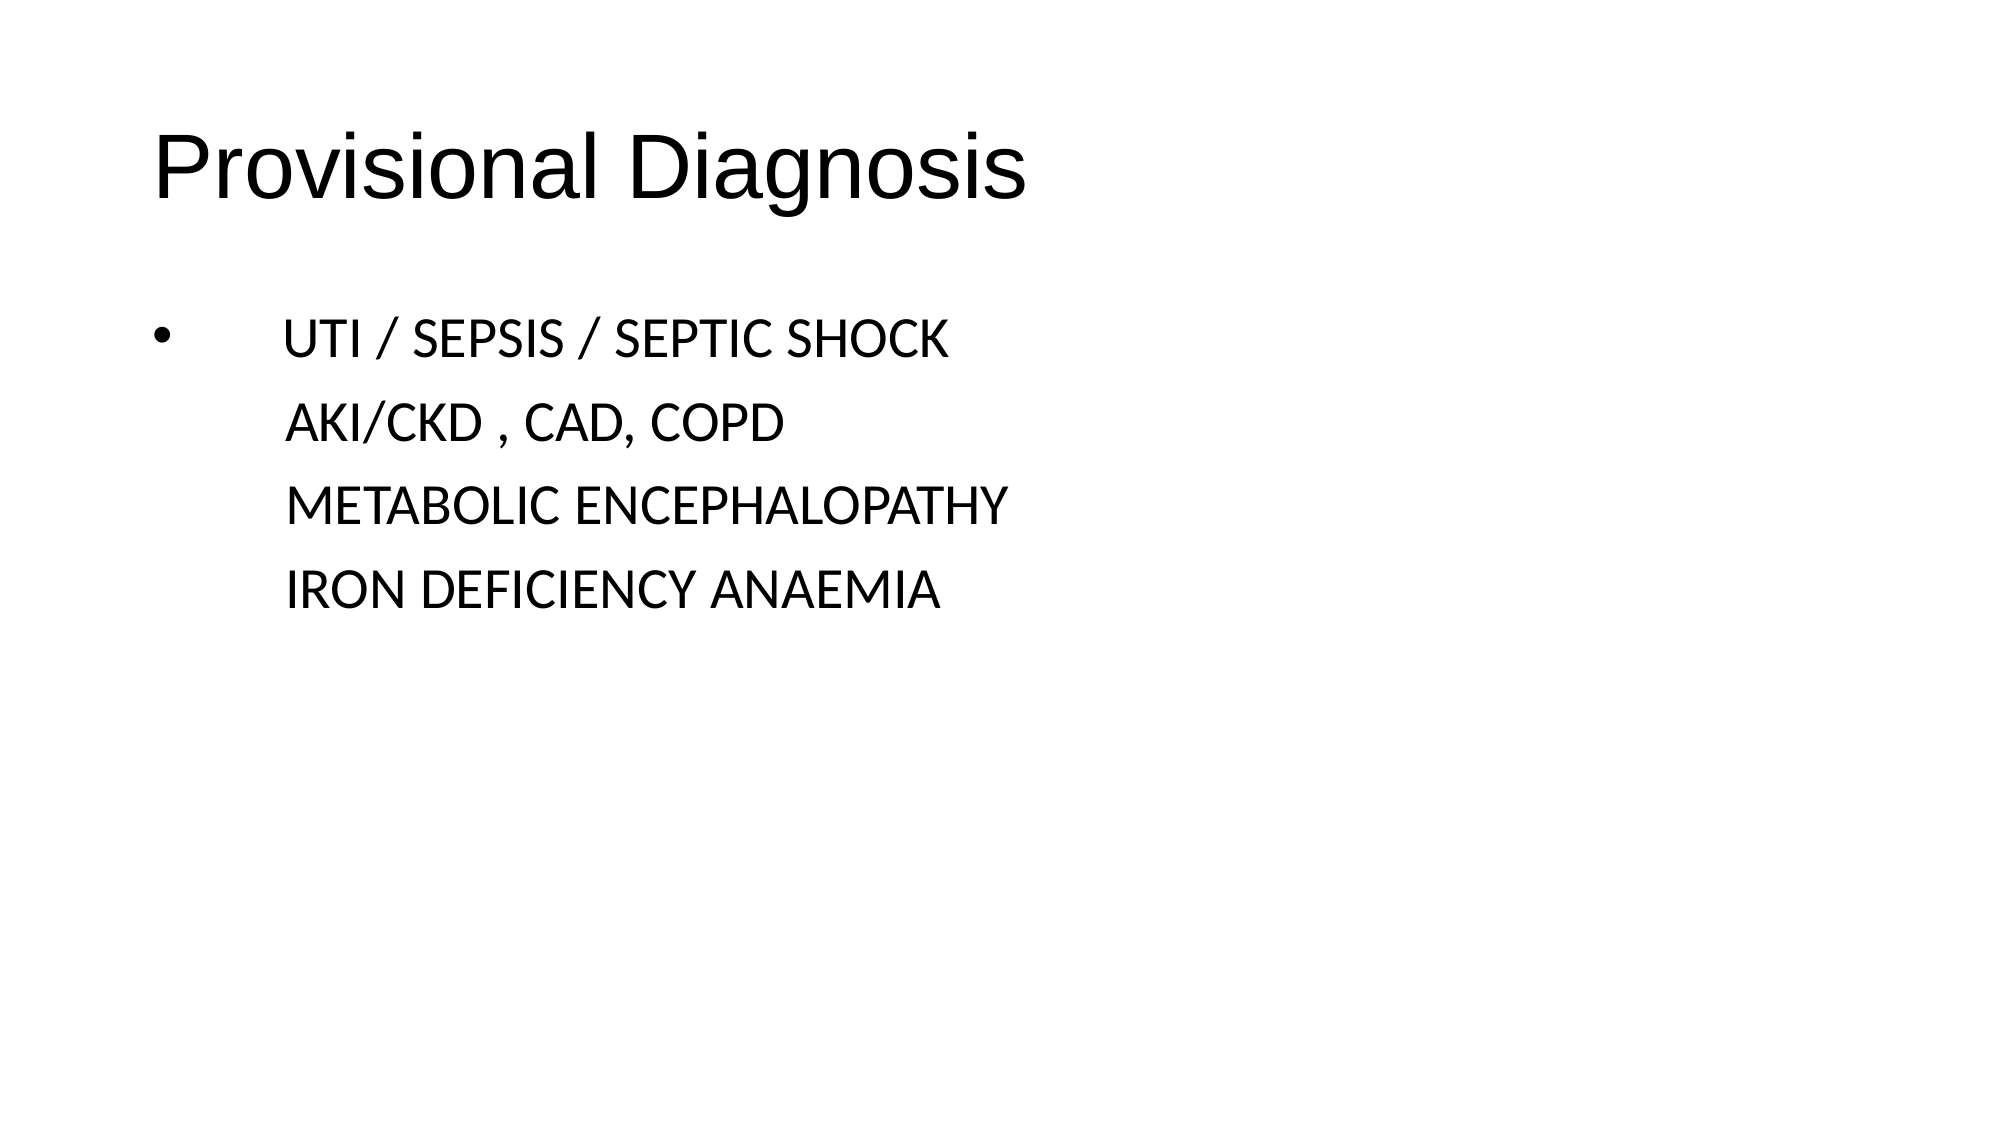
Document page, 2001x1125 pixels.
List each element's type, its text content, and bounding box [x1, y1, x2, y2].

title Provisional Diagnosis [137, 59, 1863, 278]
list UTI / SEPSIS / SEPTIC SHOCK AKI/CKD , CAD, COPD METABOLIC ENCEPHALOPATHY IRON DEFICIENCY ANAEMIA [137, 299, 1863, 1014]
